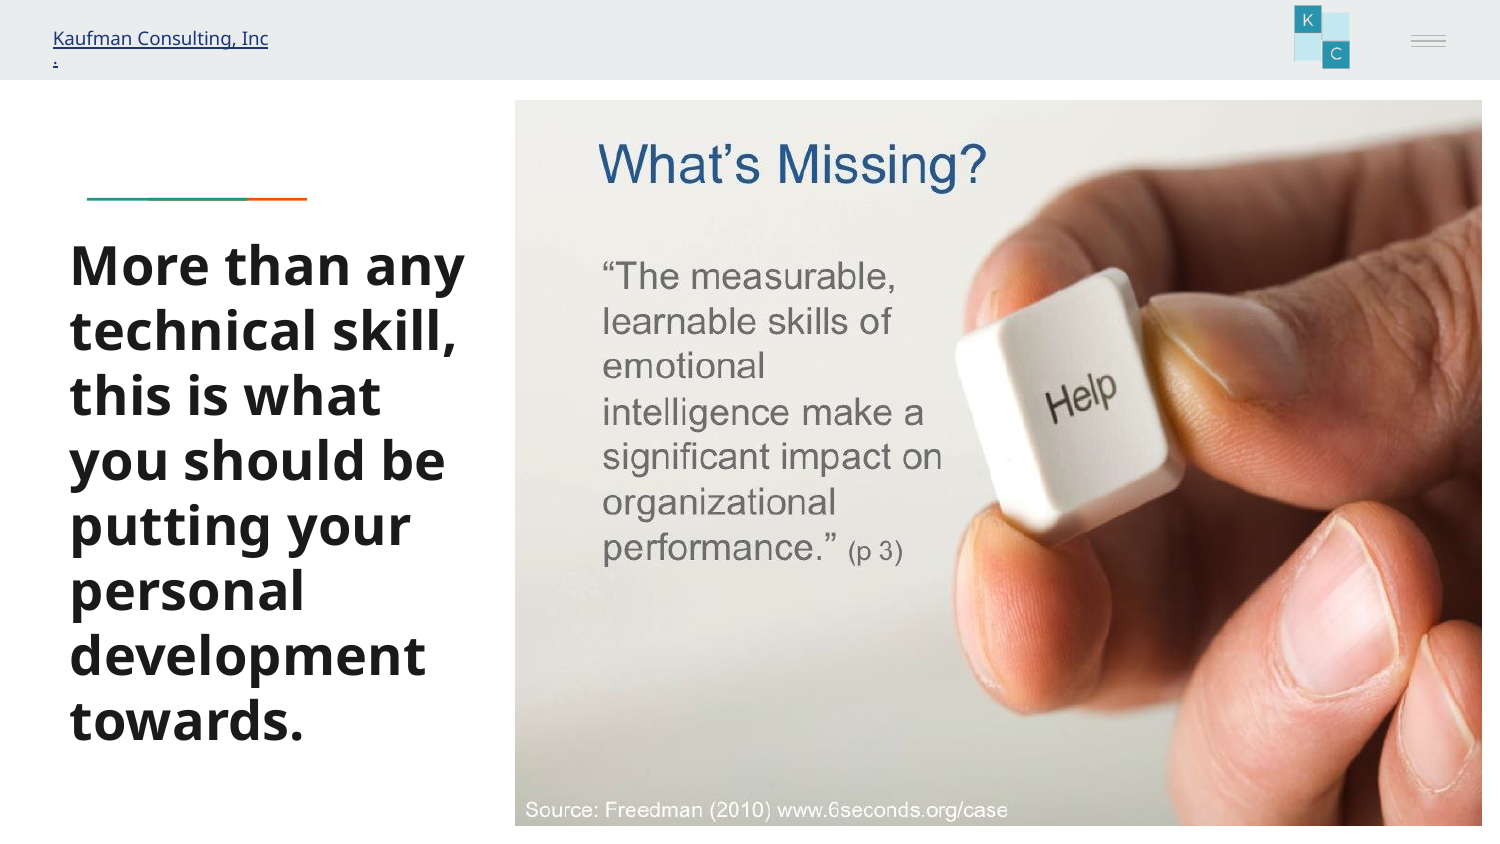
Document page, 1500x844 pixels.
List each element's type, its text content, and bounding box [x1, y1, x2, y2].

title More than any technical skill, this is what you should be putting your personal development towards. [55, 216, 484, 798]
picture [1285, 0, 1359, 75]
picture [515, 100, 1483, 826]
